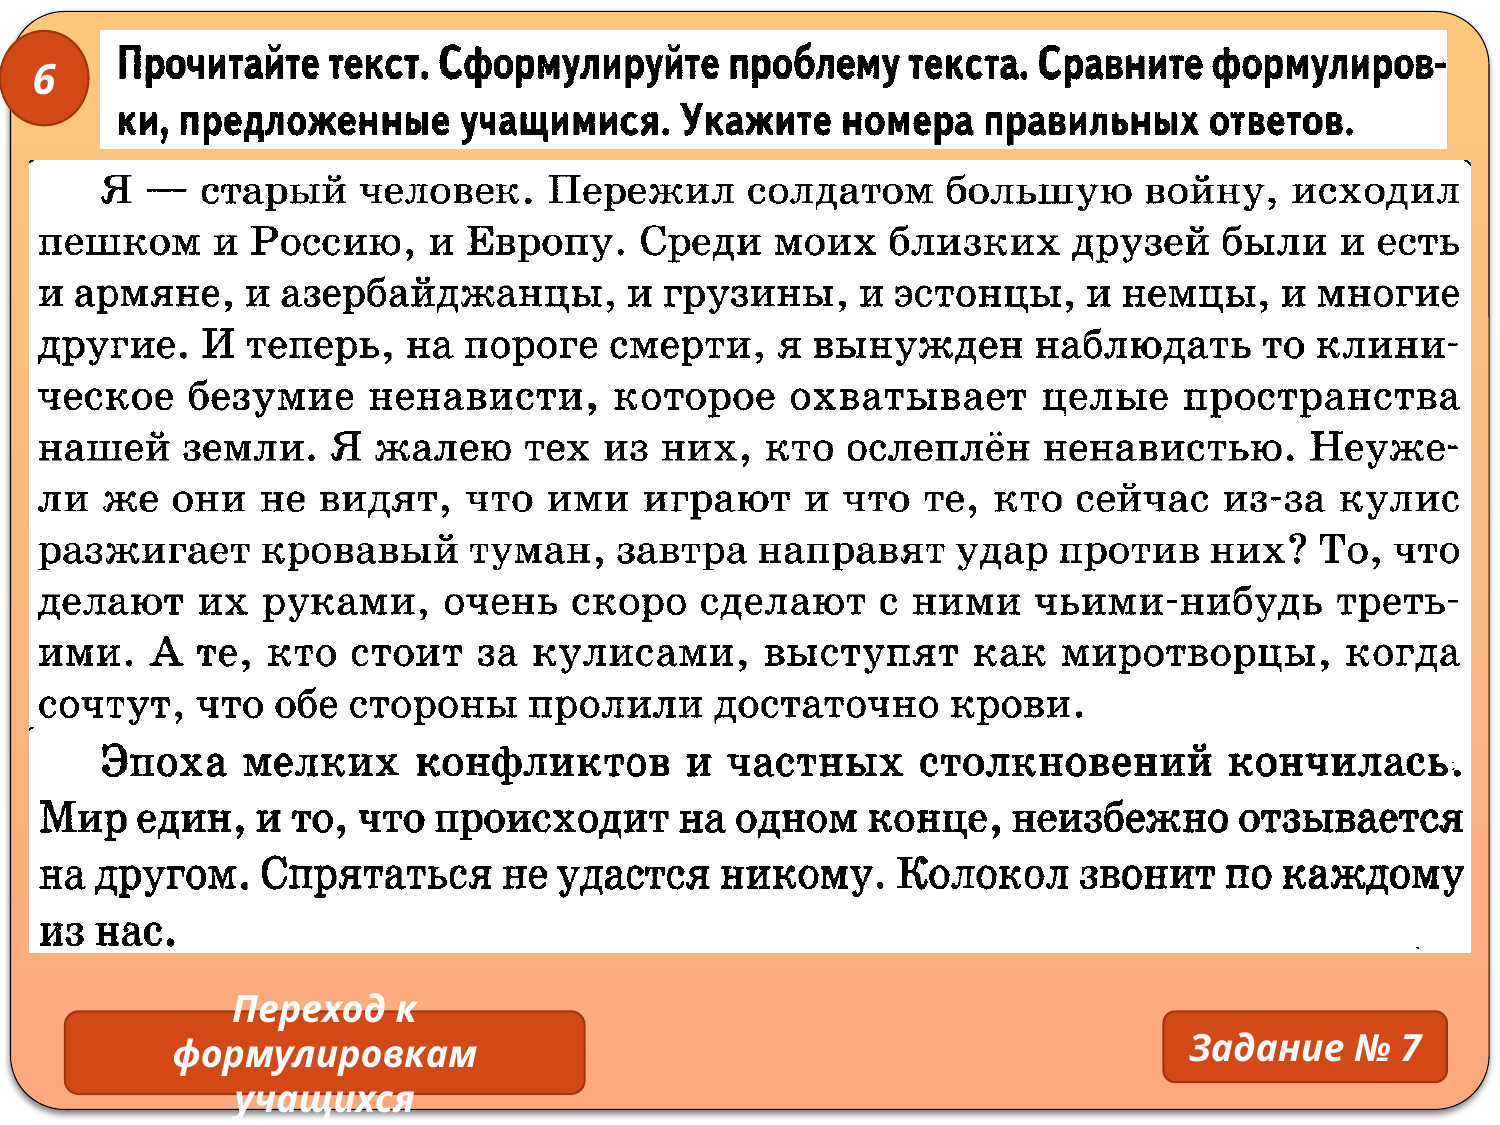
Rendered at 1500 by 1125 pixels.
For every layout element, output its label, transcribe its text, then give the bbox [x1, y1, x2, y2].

text_box Задание № 7 [1162, 1010, 1449, 1084]
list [29, 160, 1471, 727]
picture [100, 30, 1448, 150]
text_box Переход к формулировкам учащихся [63, 1010, 586, 1096]
text_box 6 [0, 29, 90, 127]
picture [29, 727, 1471, 953]
